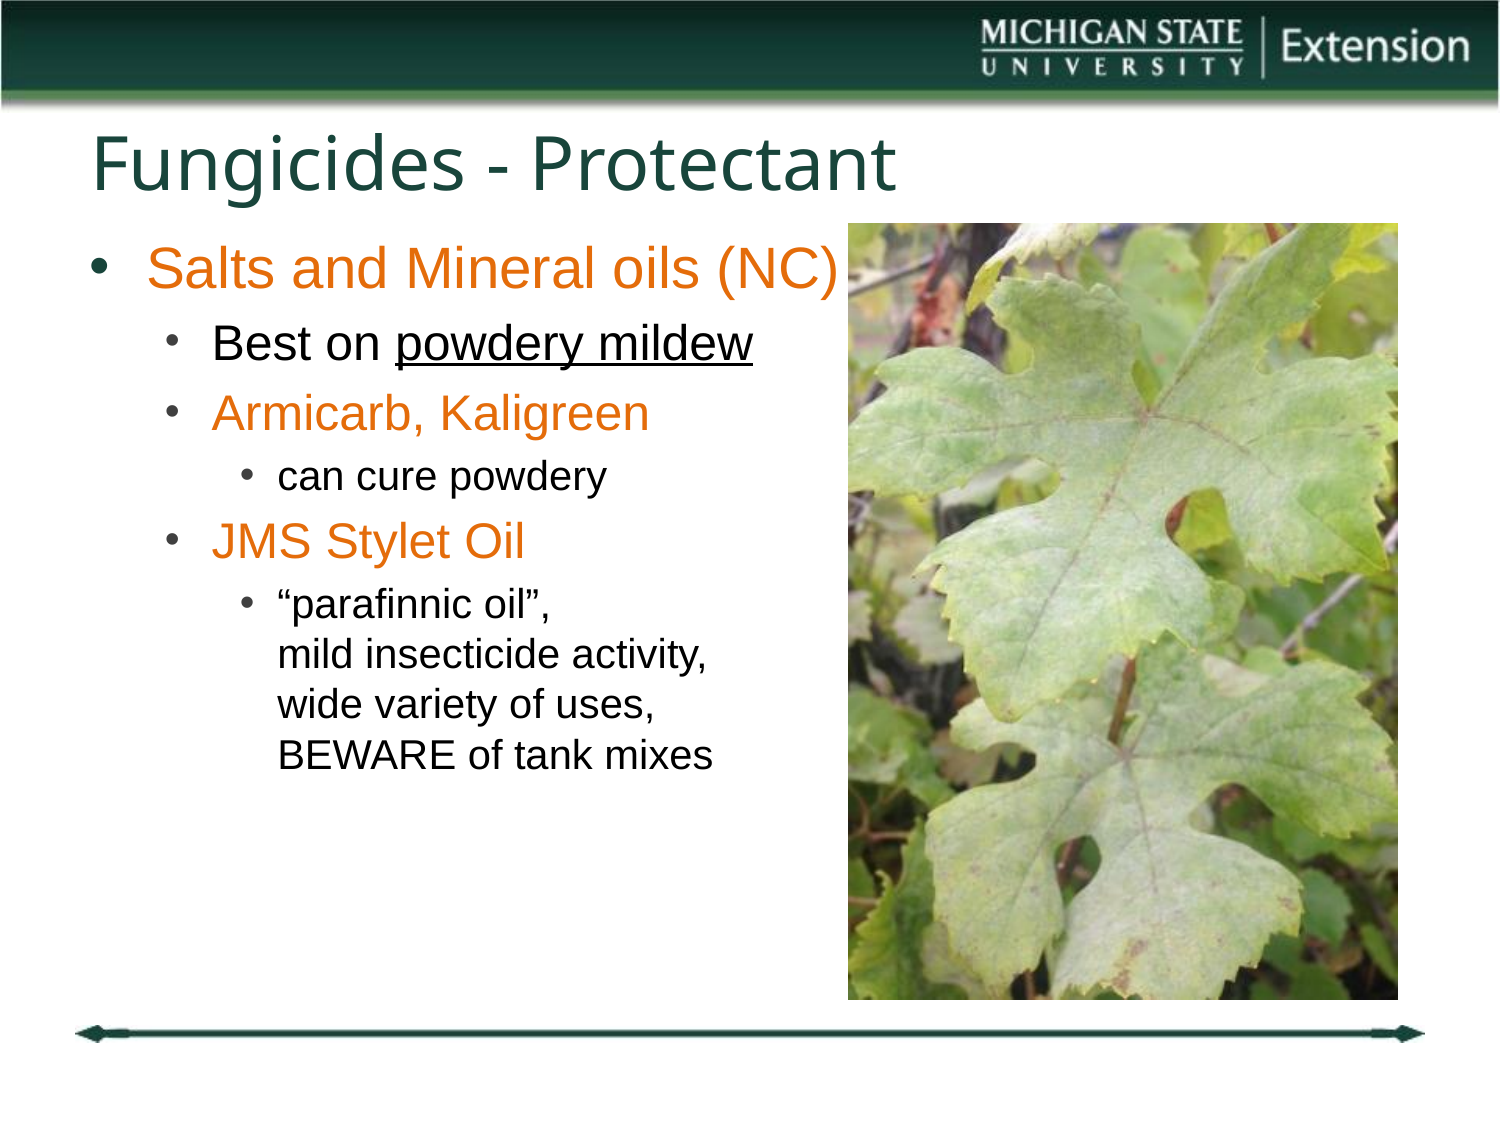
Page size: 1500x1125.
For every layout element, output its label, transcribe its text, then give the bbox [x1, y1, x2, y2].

picture [0, 0, 1500, 113]
picture [848, 222, 1399, 1001]
title Fungicides - Protectant [75, 108, 1425, 223]
picture [75, 1032, 1425, 1043]
list Salts and Mineral oils (NC) Best on powdery mildew Armicarb, Kaligreen can cure powdery JMS Stylet Oil “parafinnic oil”, mild insecticide activity, wide variety of uses, BEWARE of tank mixes [75, 223, 1425, 1032]
